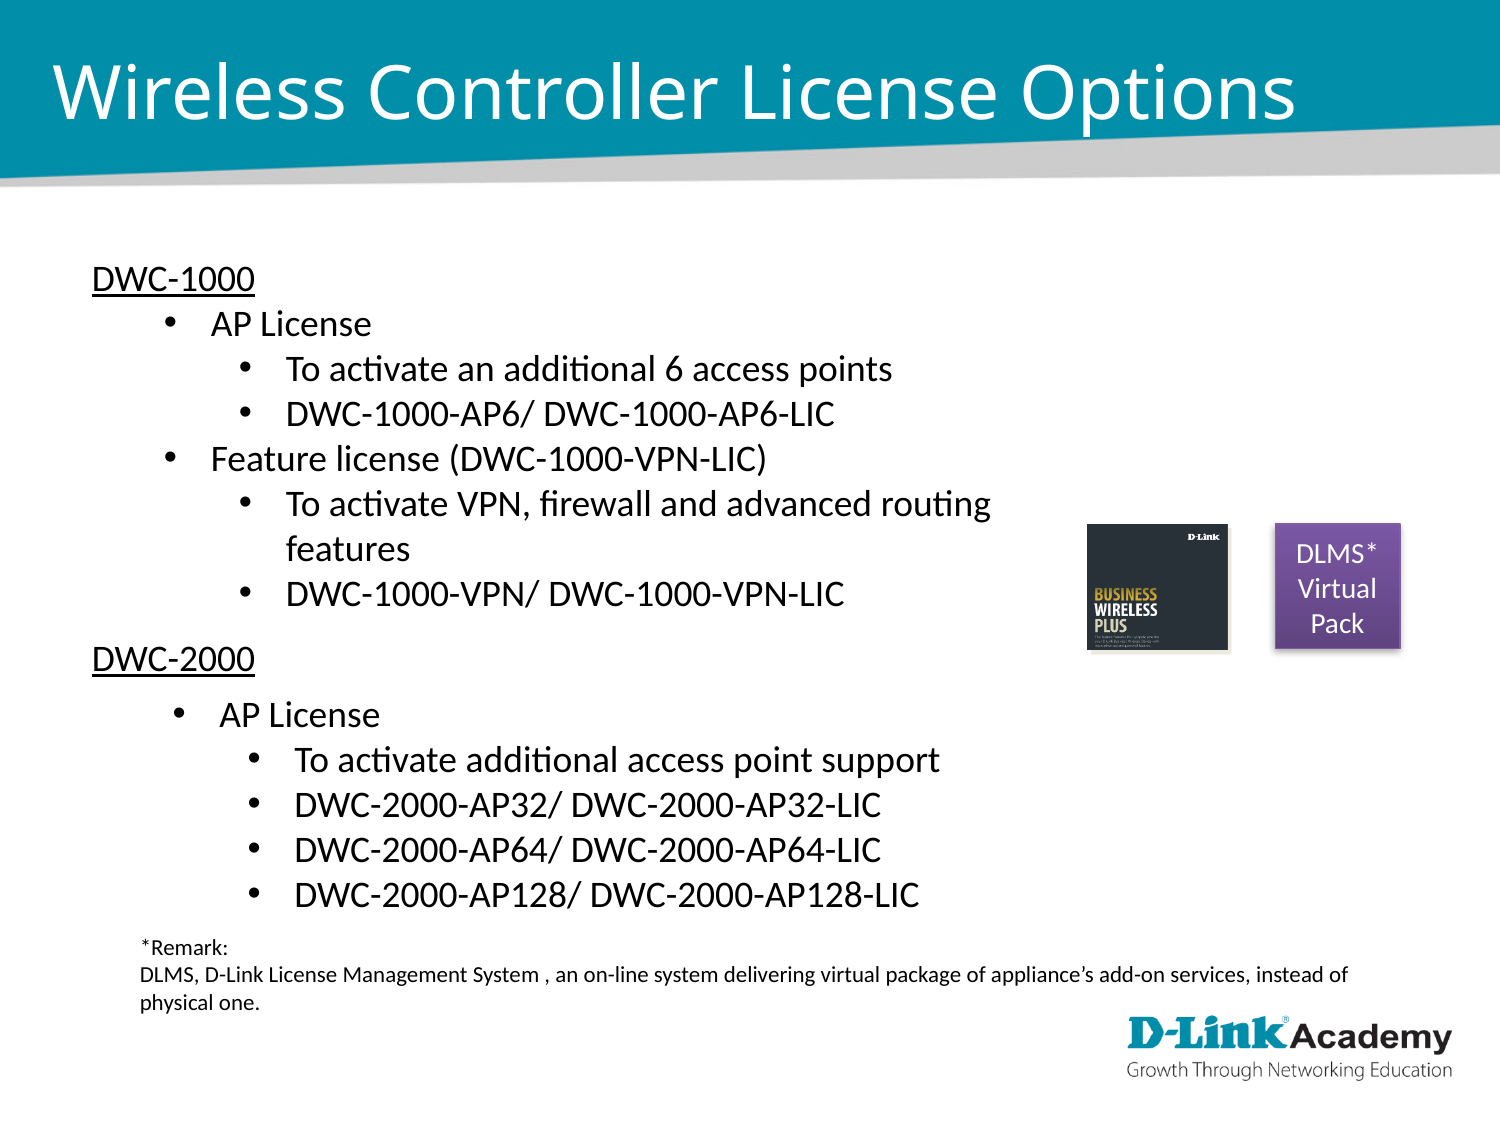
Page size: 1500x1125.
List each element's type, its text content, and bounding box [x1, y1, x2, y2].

text_box *Remark: DLMS, D-Link License Management System , an on-line system delivering virtual package of appliance’s add-on services, instead of physical one. [124, 924, 1426, 1023]
text_box AP License To activate additional access point support DWC-2000-AP32/ DWC-2000-AP32-LIC DWC-2000-AP64/ DWC-2000-AP64-LIC DWC-2000-AP128/ DWC-2000-AP128-LIC [157, 682, 1024, 923]
picture [0, 0, 1500, 206]
title Wireless Controller License Options [37, 0, 1388, 183]
text_box AP License To activate an additional 6 access points DWC-1000-AP6/ DWC-1000-AP6-LIC Feature license (DWC-1000-VPN-LIC) To activate VPN, firewall and advanced routing features DWC-1000-VPN/ DWC-1000-VPN-LIC [149, 291, 1015, 622]
text_box DLMS* Virtual Pack [1275, 523, 1401, 649]
picture [1087, 523, 1228, 651]
text_box DWC-1000 [77, 247, 270, 307]
picture [1125, 1012, 1456, 1082]
text_box DWC-2000 [77, 626, 270, 687]
